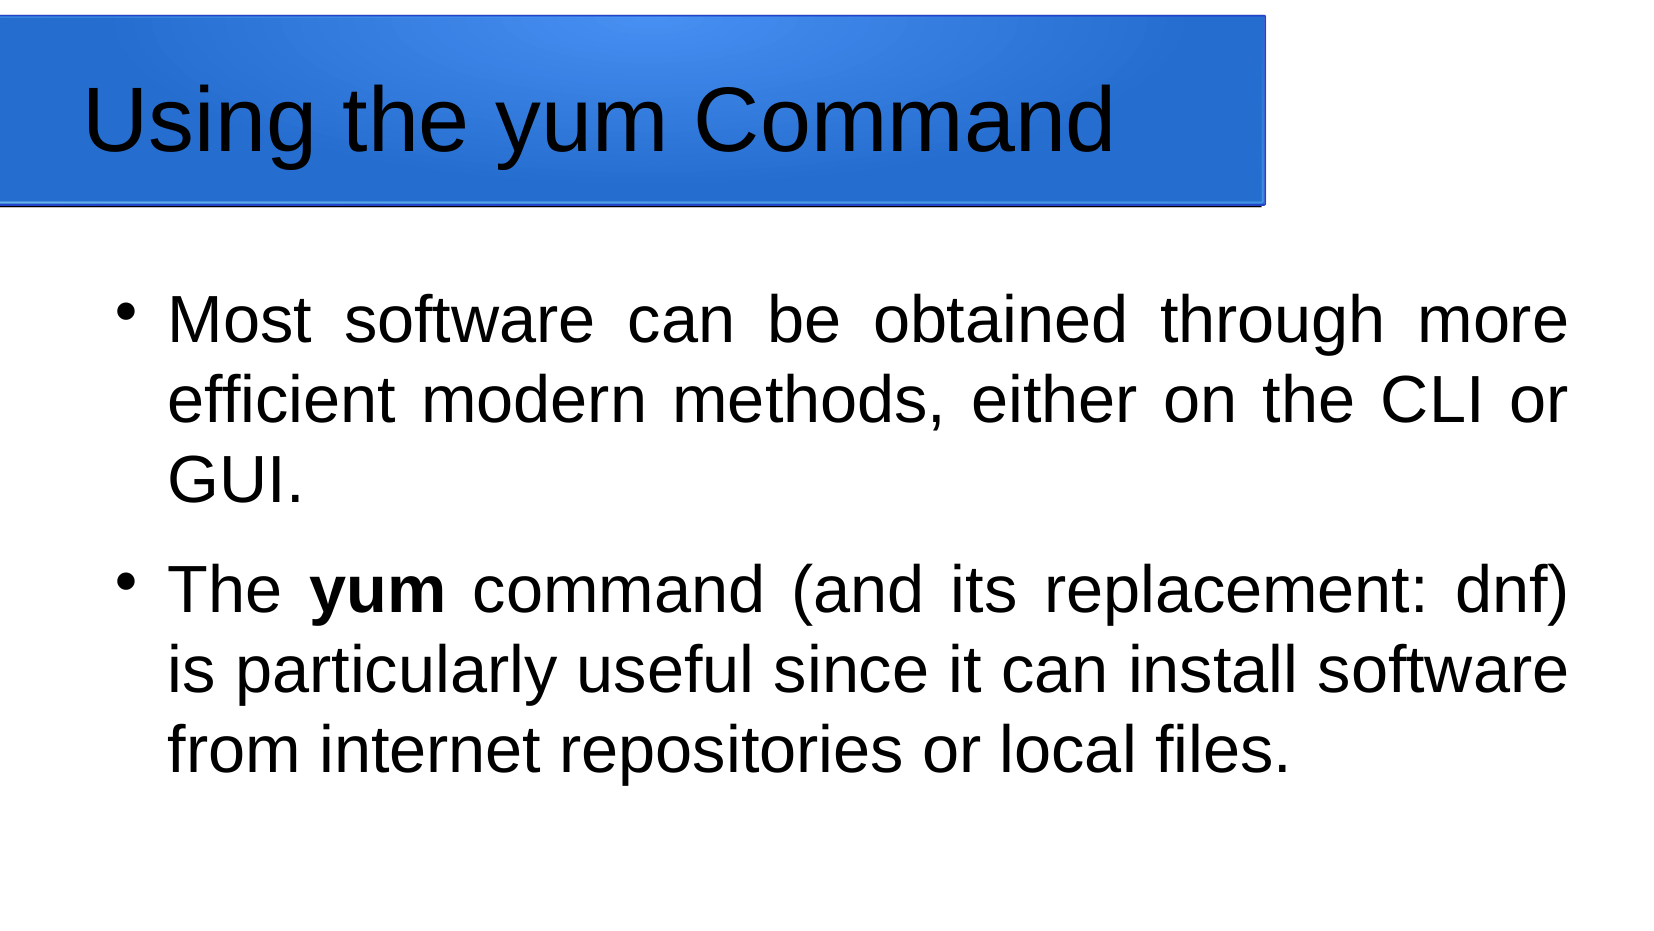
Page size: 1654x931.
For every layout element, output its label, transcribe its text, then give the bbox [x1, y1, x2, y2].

picture [0, 13, 1269, 211]
text_box Most software can be obtained through more efficient modern methods, either on the CLI or GUI. The yum command (and its replacement: dnf) is particularly useful since it can install software from internet repositories or local files. [97, 275, 1571, 876]
text_box Using the yum Command [82, 37, 1571, 193]
